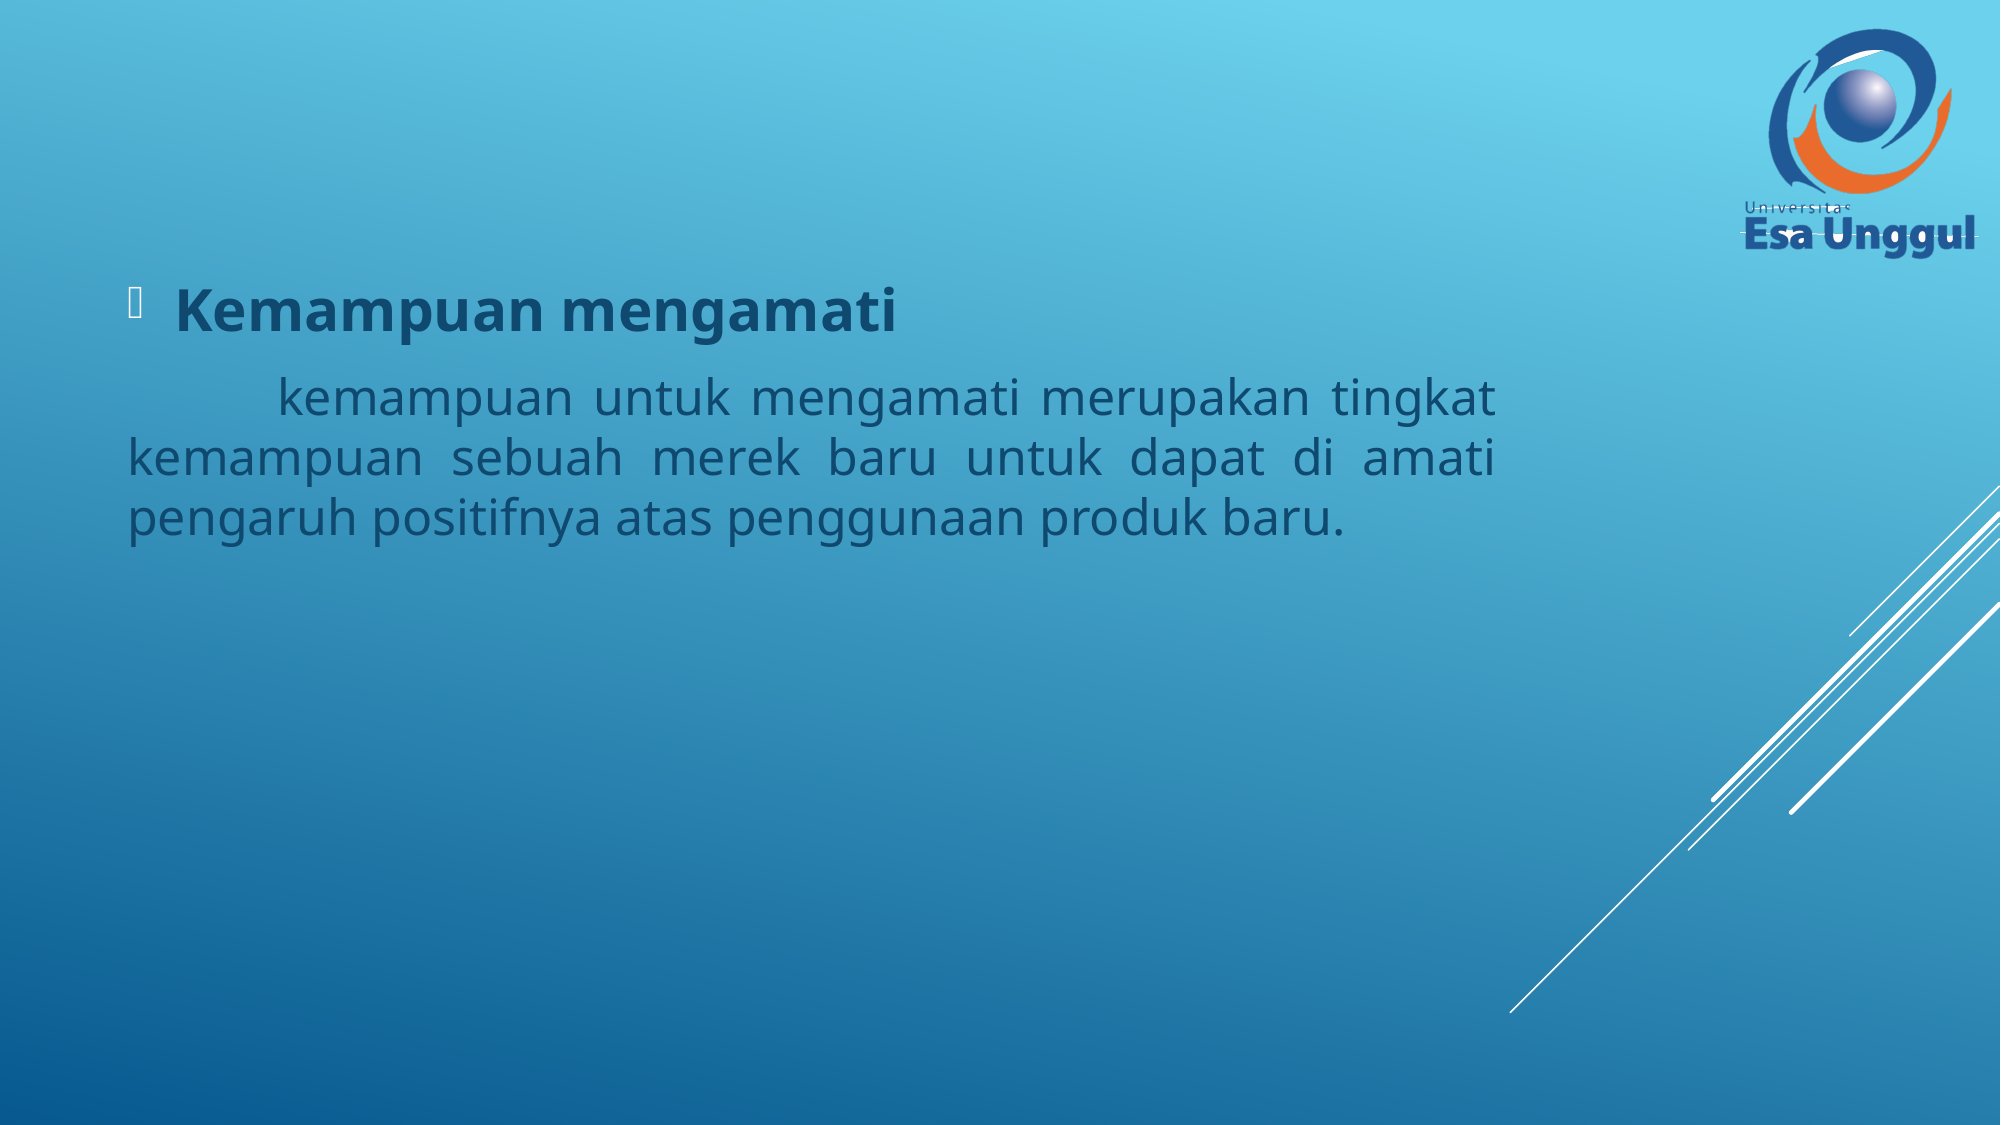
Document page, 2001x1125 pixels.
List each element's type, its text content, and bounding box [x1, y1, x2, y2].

picture [1690, 0, 2000, 311]
list Kemampuan mengamati kemampuan untuk mengamati merupakan tingkat kemampuan sebuah merek baru untuk dapat di amati pengaruh positifnya atas penggunaan produk baru. [112, 112, 1513, 706]
